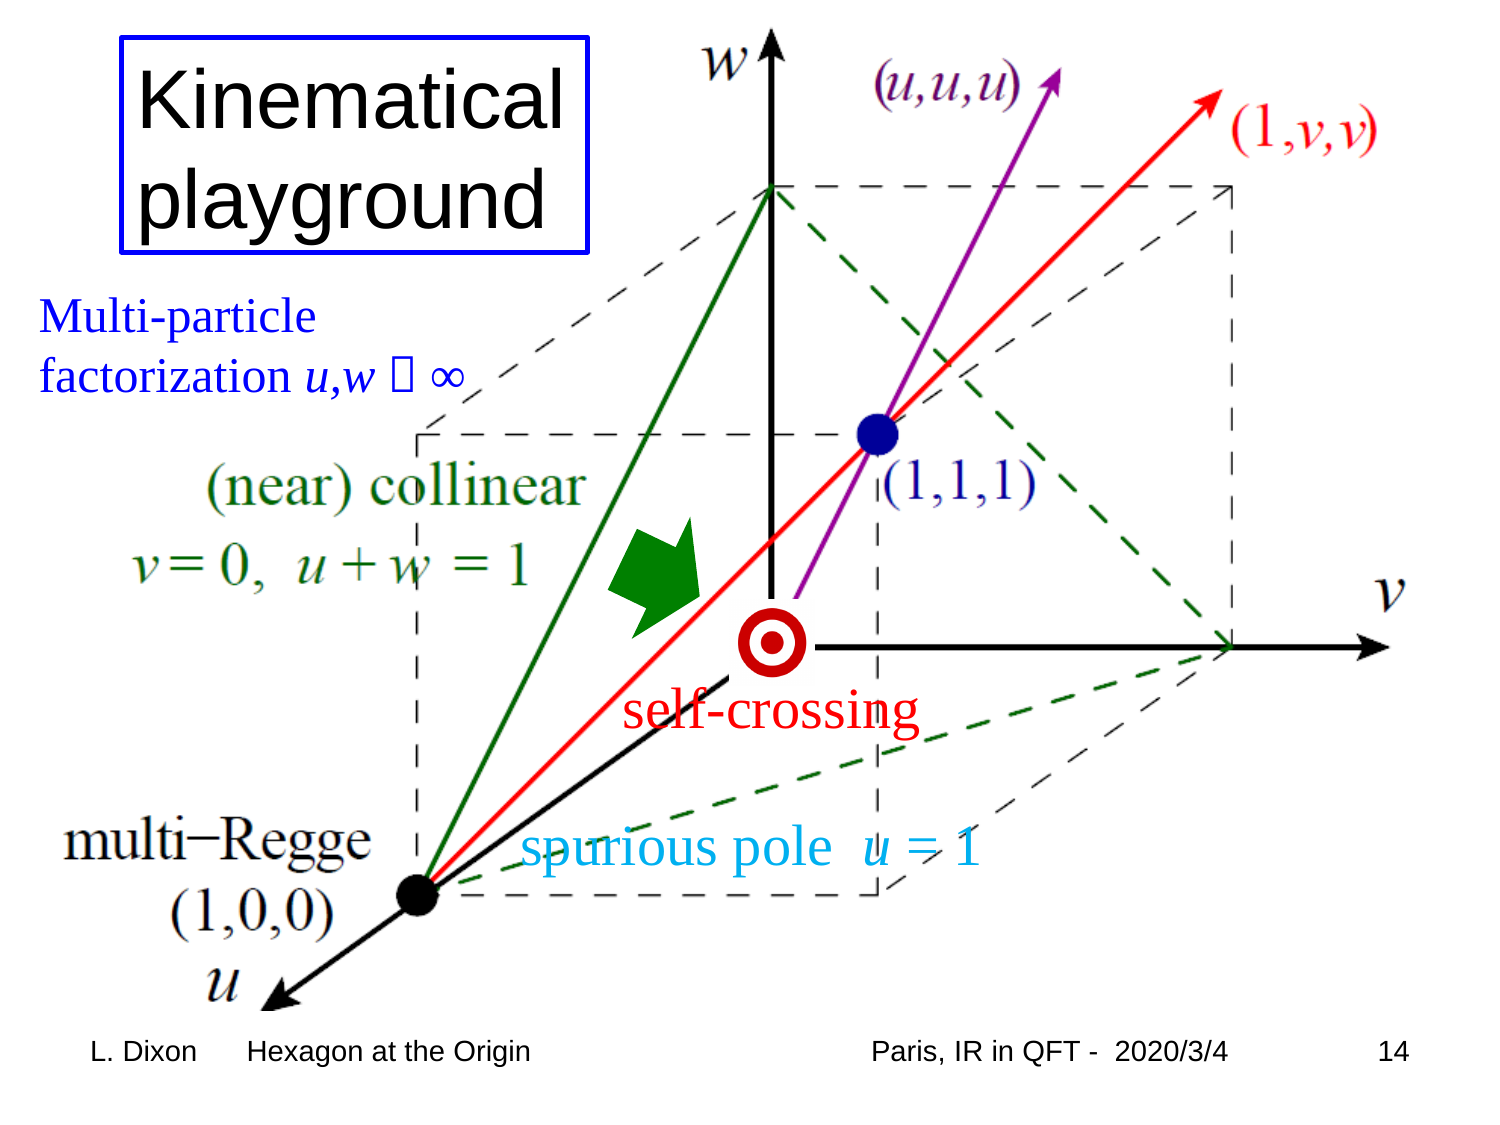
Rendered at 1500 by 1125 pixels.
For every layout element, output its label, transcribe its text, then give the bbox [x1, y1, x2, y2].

slide_number L. Dixon Hexagon at the Origin [74, 1024, 824, 1103]
slide_number 14 [1074, 1024, 1426, 1103]
text_box Multi-particle factorization u,w  ∞ [23, 274, 57, 410]
picture [62, 25, 1408, 1011]
footer Paris, IR in QFT - 2020/3/4 [824, 1024, 1276, 1104]
